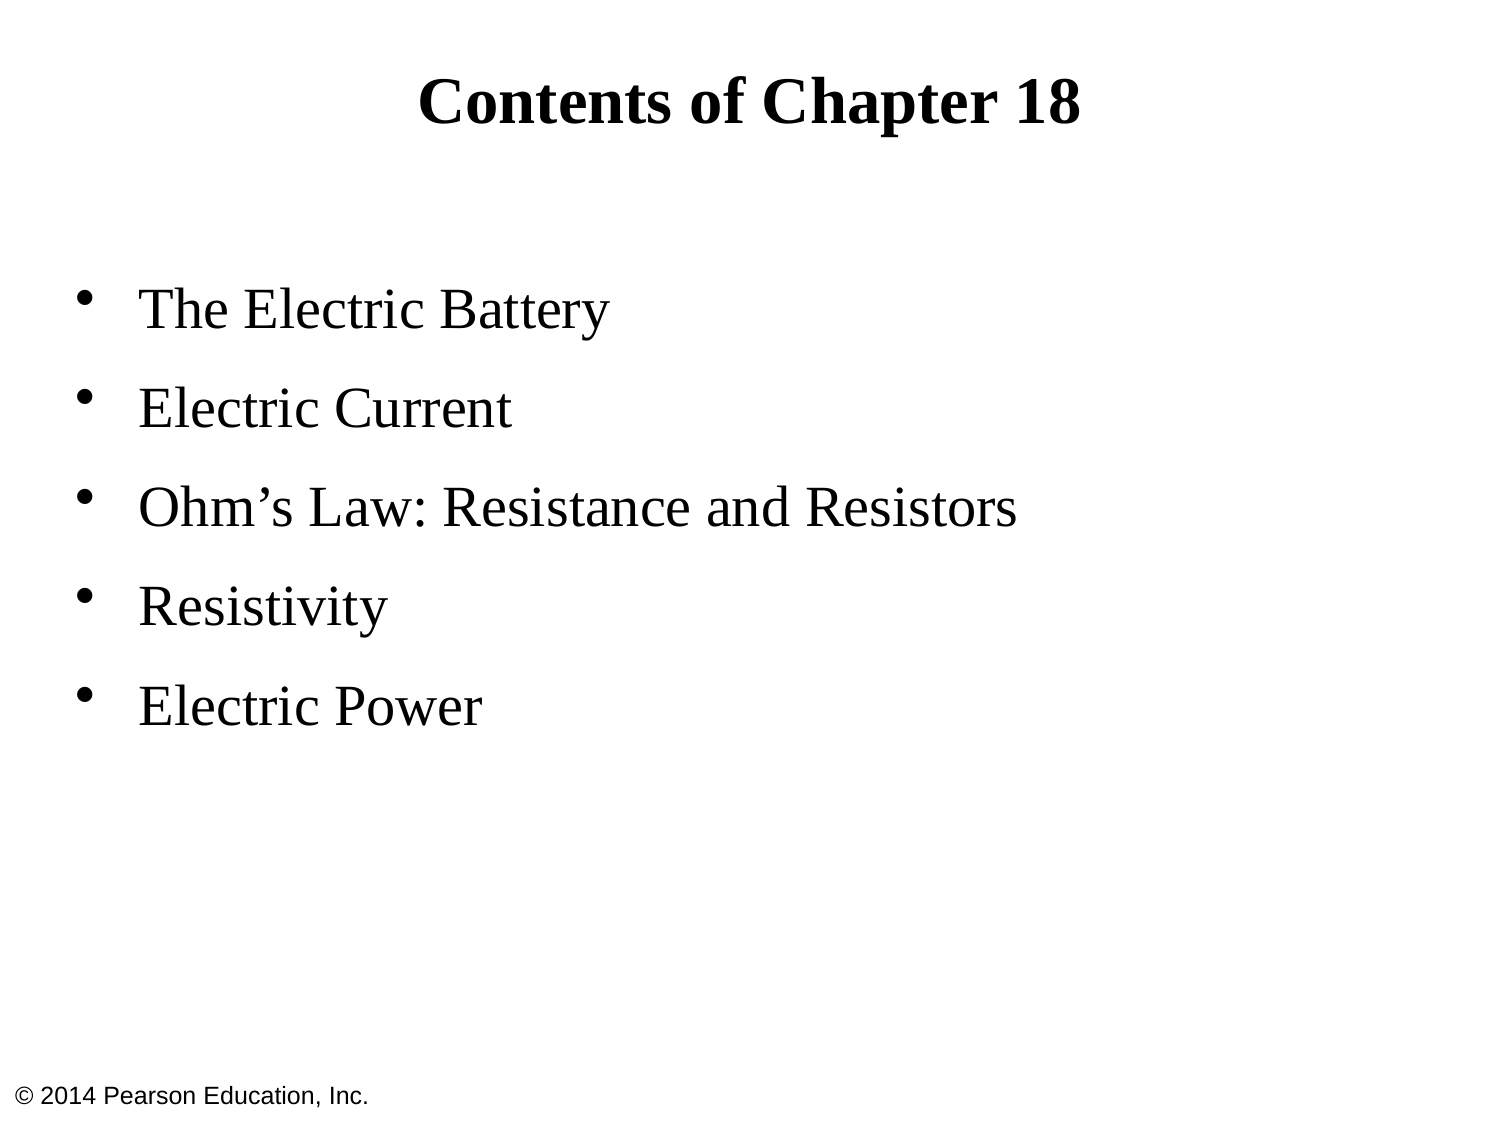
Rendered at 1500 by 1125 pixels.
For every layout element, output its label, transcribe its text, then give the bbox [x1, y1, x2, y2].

list The Electric Battery Electric Current Ohm’s Law: Resistance and Resistors Resistivity Electric Power [75, 262, 1488, 1066]
slide_number © 2014 Pearson Education, Inc. [0, 1065, 401, 1125]
title Contents of Chapter 18 [75, 2, 1425, 191]
